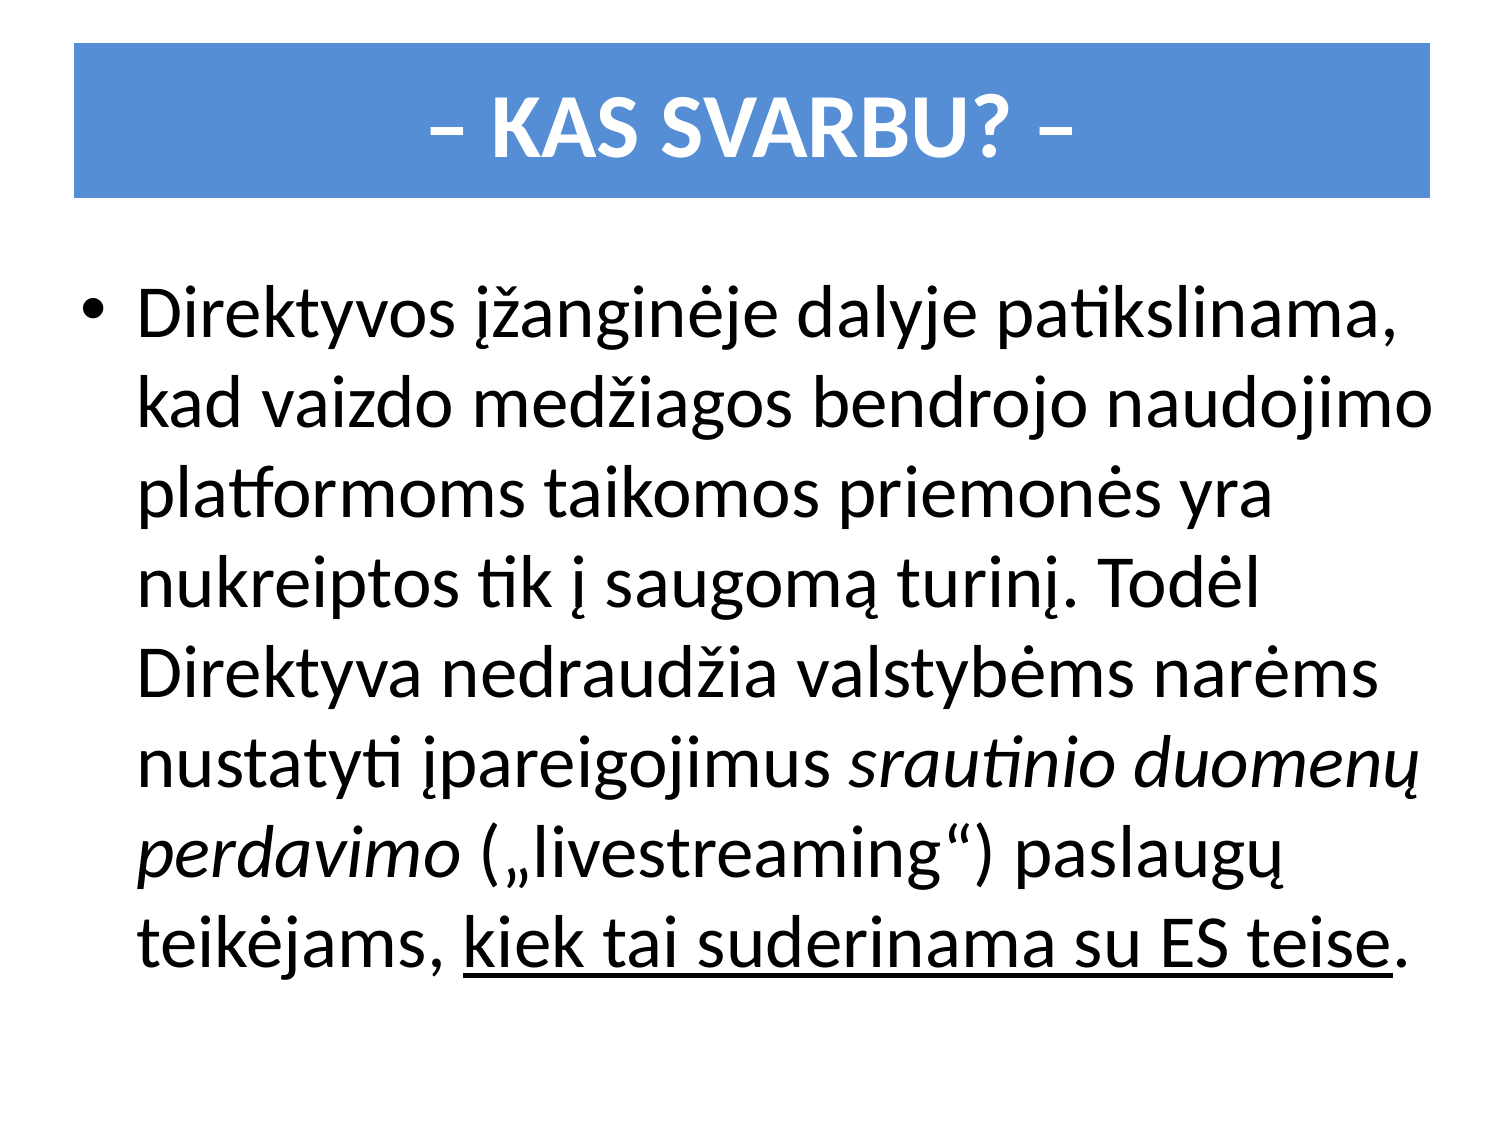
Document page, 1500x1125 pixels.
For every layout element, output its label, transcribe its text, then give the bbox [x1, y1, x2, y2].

text_box – KAS SVARBU? – [74, 43, 1430, 198]
list Direktyvos įžanginėje dalyje patikslinama, kad vaizdo medžiagos bendrojo naudojimo platformoms taikomos priemonės yra nukreiptos tik į saugomą turinį. Todėl Direktyva nedraudžia valstybėms narėms nustatyti įpareigojimus srautinio duomenų perdavimo („livestreaming“) paslaugų teikėjams, kiek tai suderinama su ES teise. [64, 255, 1471, 1024]
